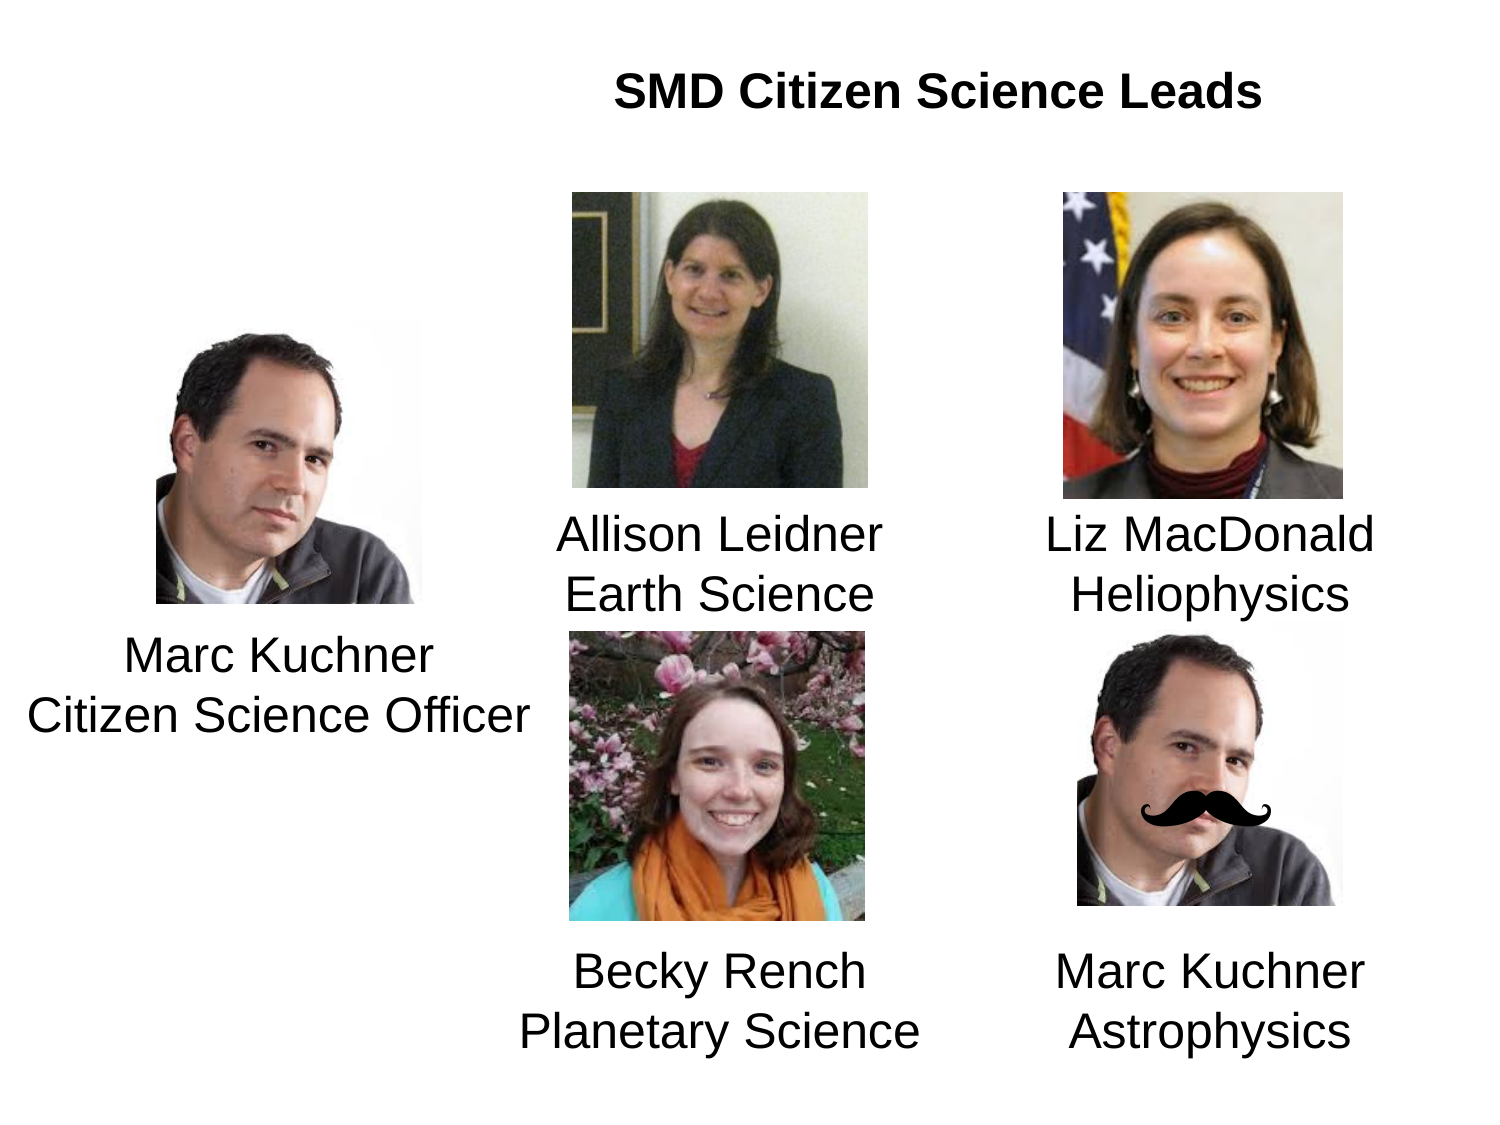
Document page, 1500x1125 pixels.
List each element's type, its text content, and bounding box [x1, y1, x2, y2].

text_box Allison Leidner Earth Science [541, 494, 899, 630]
picture [1063, 192, 1343, 499]
text_box Liz MacDonald Heliophysics [1030, 494, 1391, 629]
text_box Marc Kuchner Citizen Science Officer [11, 614, 547, 810]
picture [568, 631, 865, 921]
text_box Becky Rench Planetary Science [503, 931, 936, 1067]
text_box SMD Citizen Science Leads [598, 51, 1279, 126]
picture [571, 192, 868, 488]
picture [156, 319, 422, 604]
picture [1077, 620, 1343, 906]
text_box Marc Kuchner Astrophysics [1039, 931, 1381, 1067]
